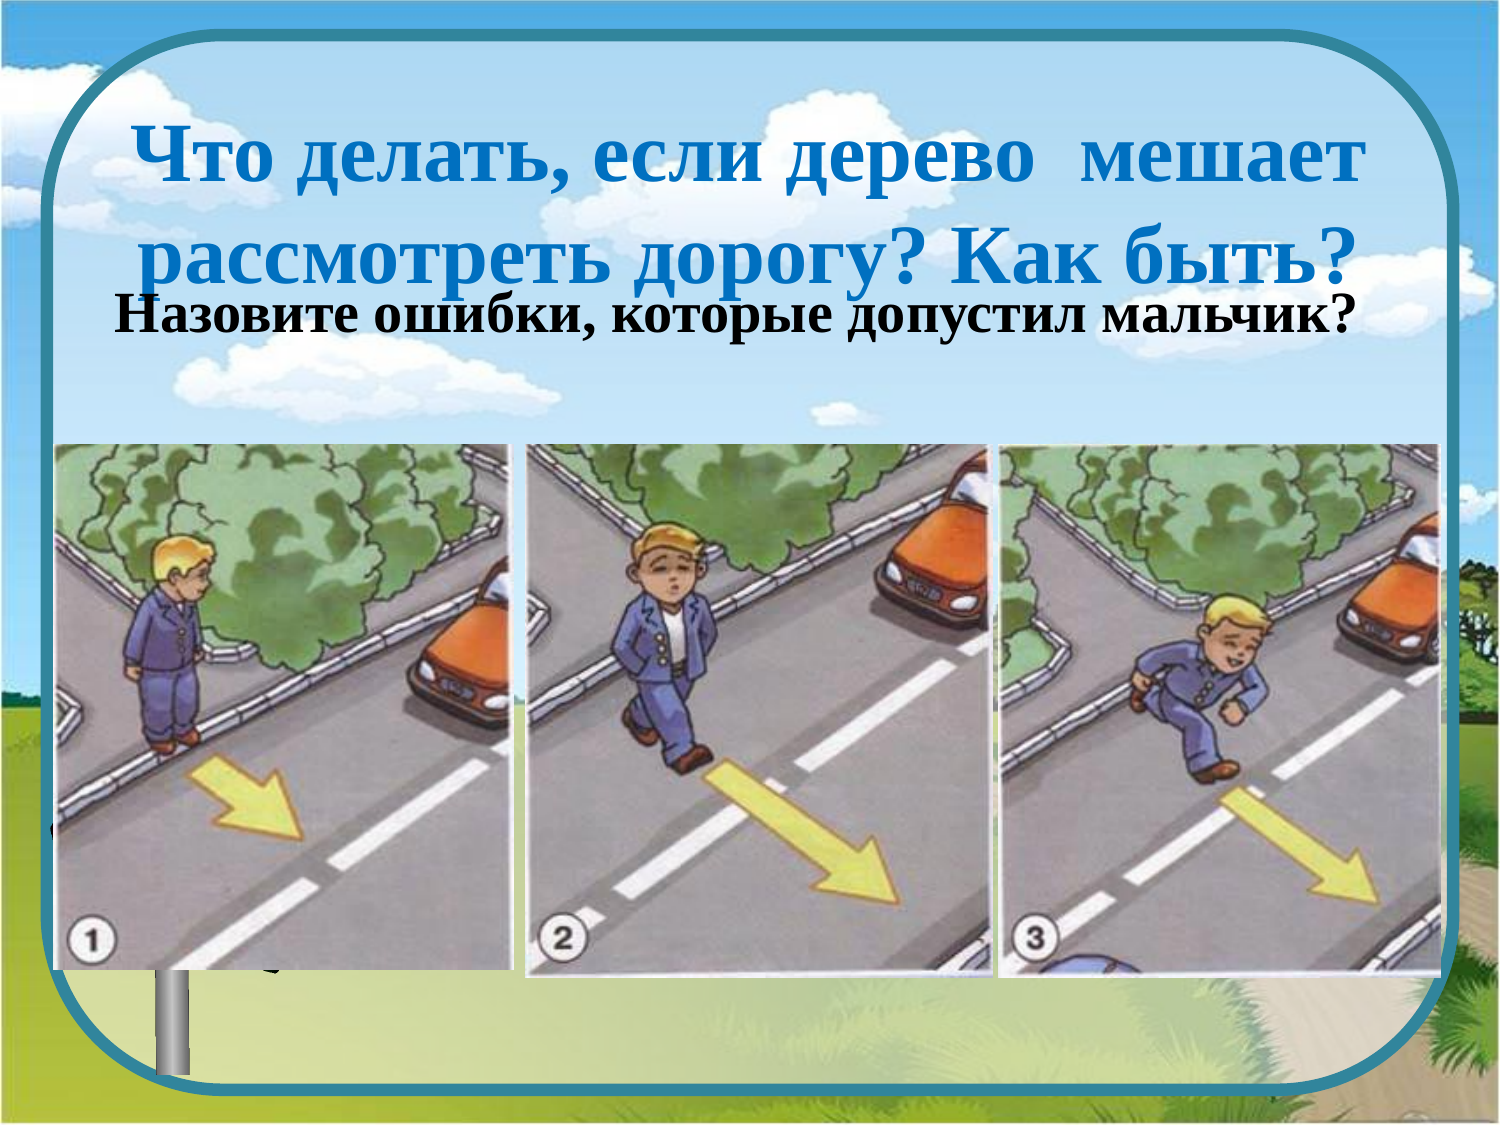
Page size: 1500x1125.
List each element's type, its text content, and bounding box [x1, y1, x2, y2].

picture [0, 0, 1500, 1125]
text_box Назовите ошибки, которые допустил мальчик? [100, 267, 1400, 352]
text_box Что делать, если дерево мешает рассмотреть дорогу? Как быть? [112, 90, 1388, 267]
